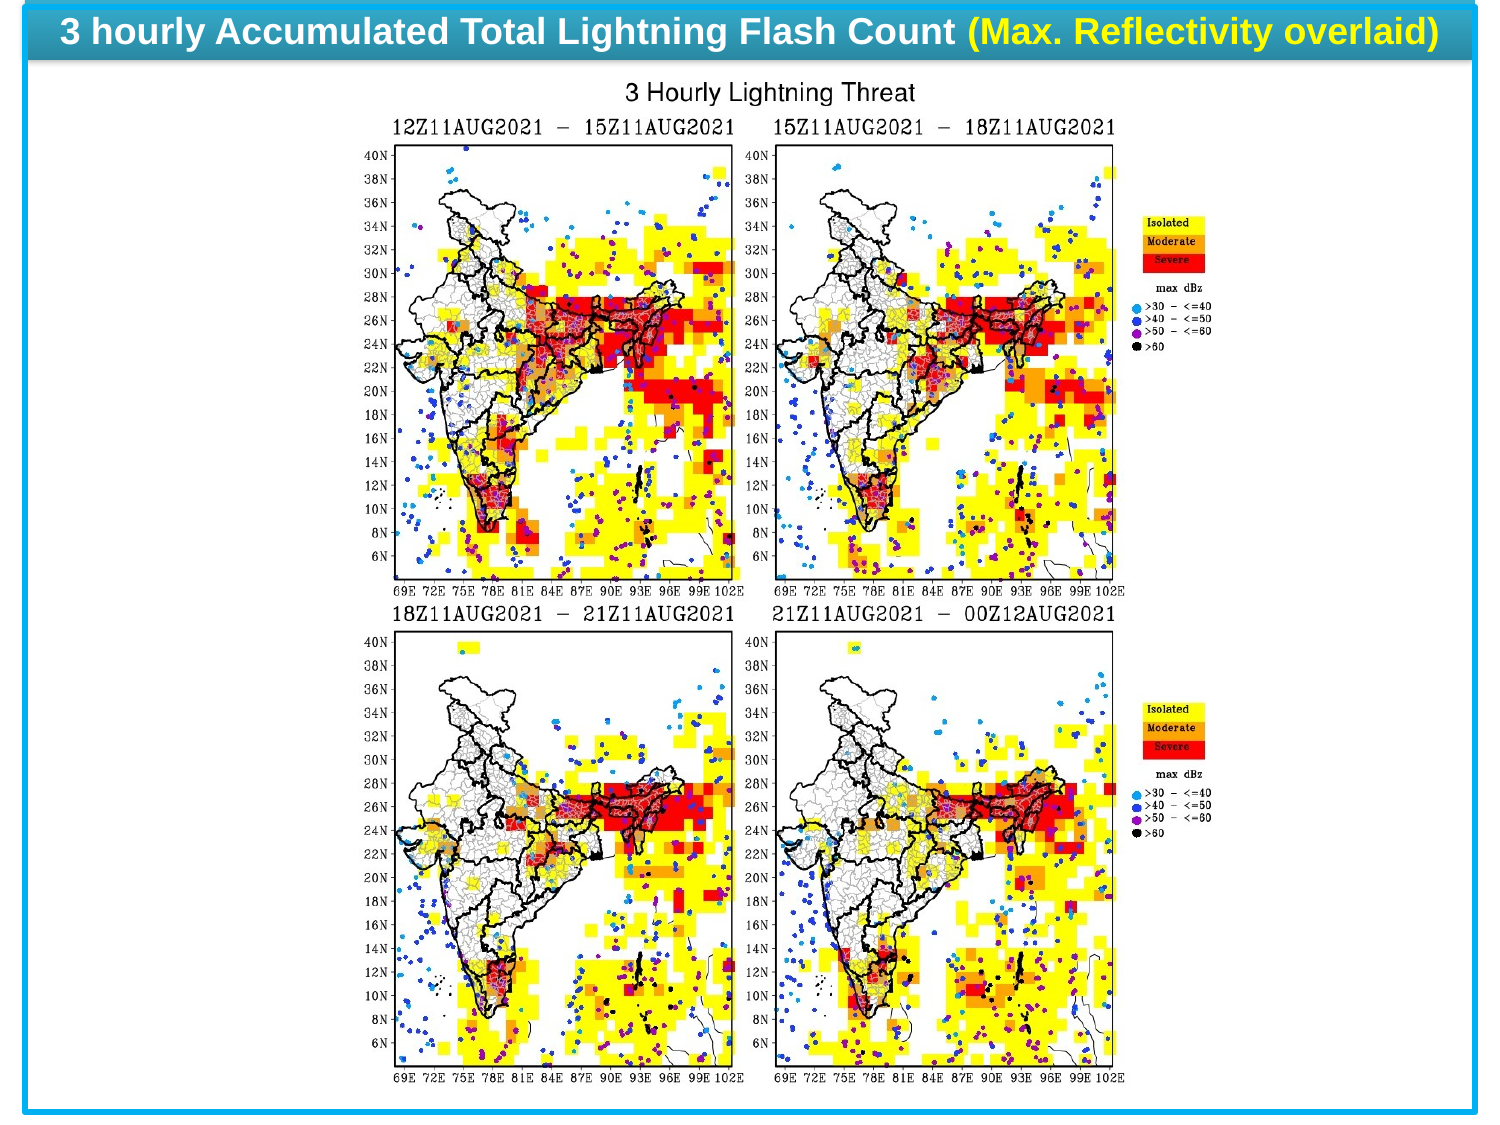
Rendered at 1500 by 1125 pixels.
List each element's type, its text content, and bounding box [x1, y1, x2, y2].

text_box 3 hourly Accumulated Total Lightning Flash Count (Max. Reflectivity overlaid) [24, 0, 1475, 5]
text_box [23, 5, 1477, 1114]
picture [358, 82, 1212, 1087]
